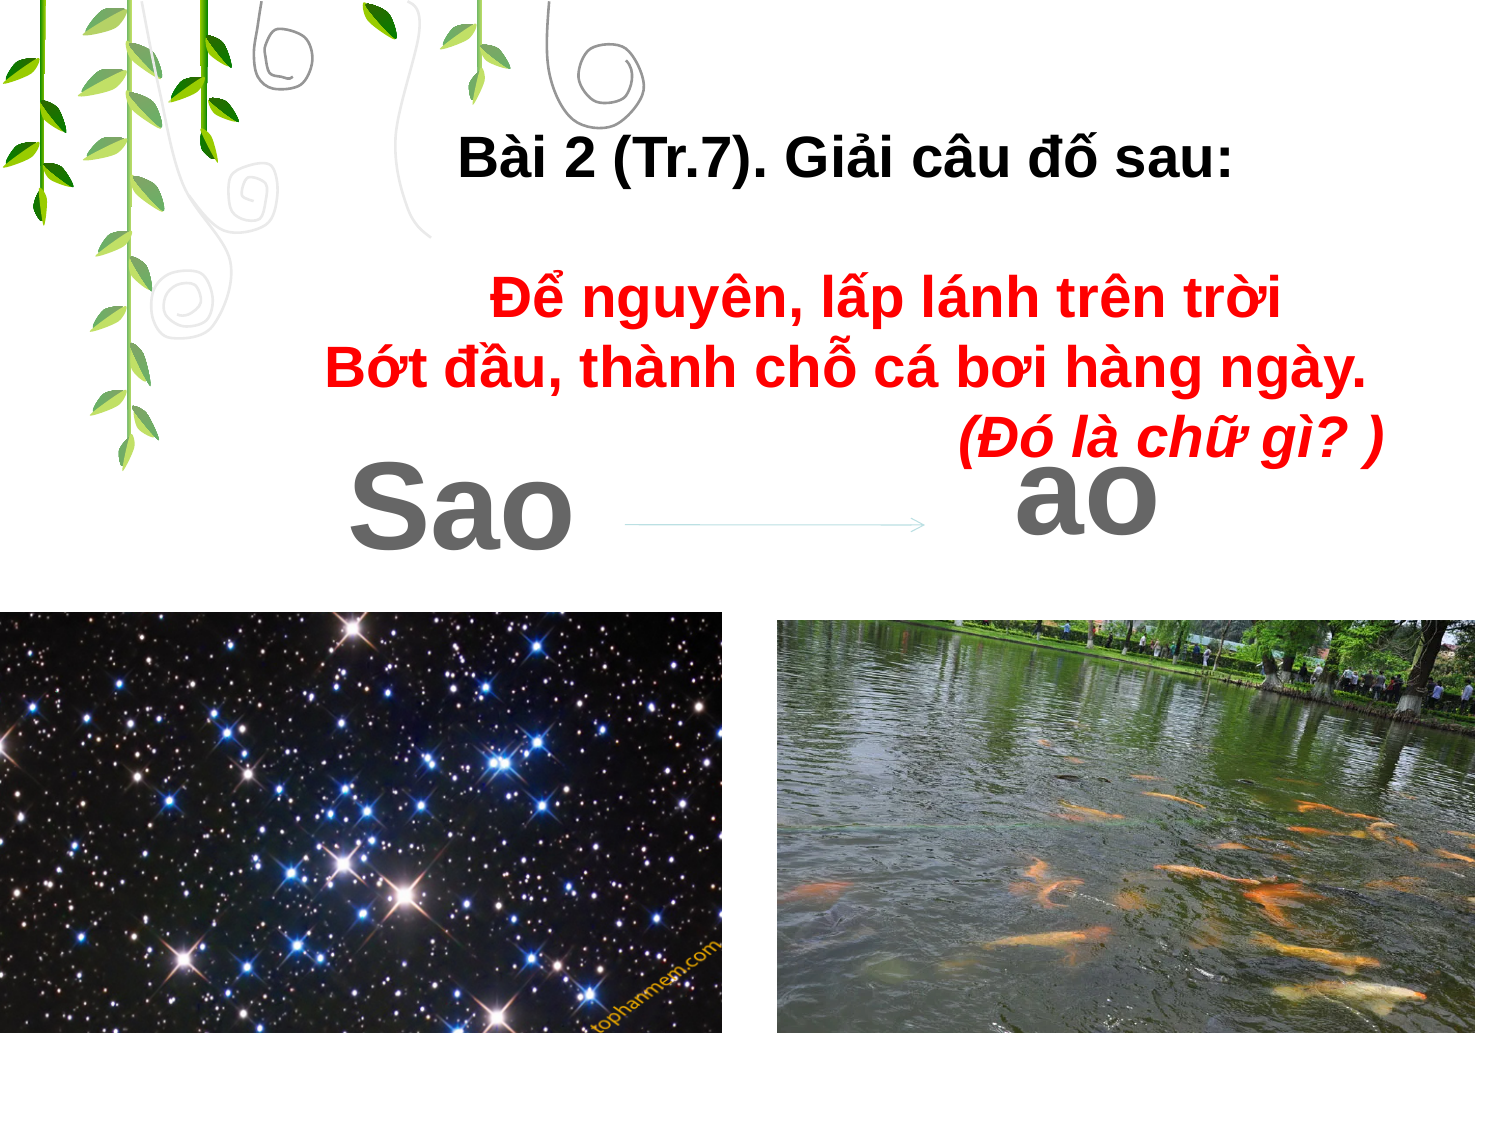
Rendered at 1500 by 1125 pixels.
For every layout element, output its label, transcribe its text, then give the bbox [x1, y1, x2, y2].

table_header Sao [219, 430, 704, 612]
picture [0, 612, 722, 1033]
text_box Bài 2 (Tr.7). Giải câu đố sau: Để nguyên, lấp lánh trên trời Bớt đầu, thành chỗ cá bơi hàng ngày. (Đó là chữ gì? ) [271, 112, 1422, 477]
table_header ao [926, 477, 1249, 620]
picture [777, 620, 1475, 1033]
